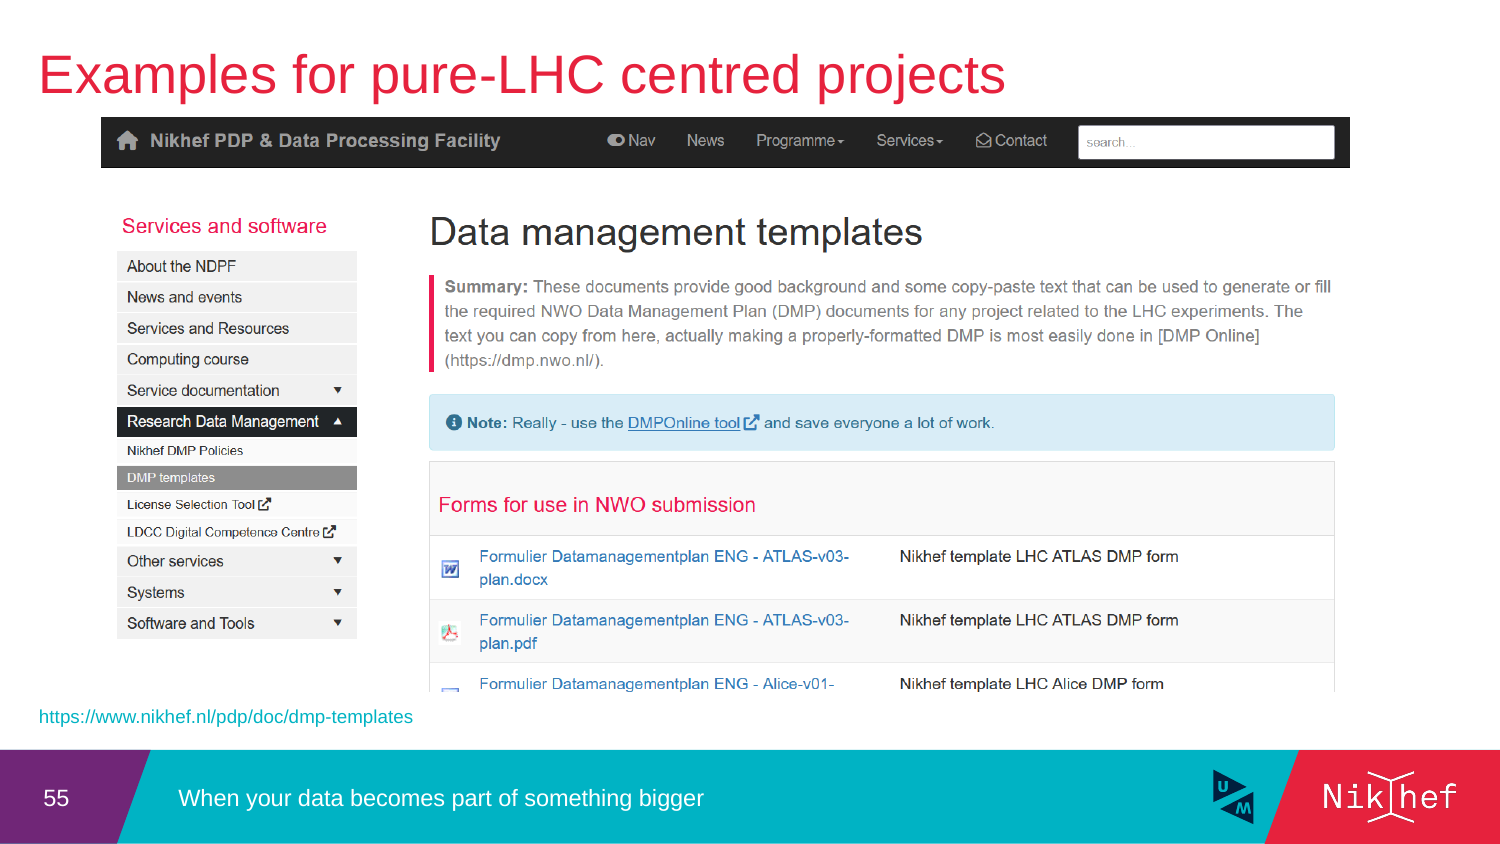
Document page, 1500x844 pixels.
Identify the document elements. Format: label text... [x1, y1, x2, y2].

footer When your data becomes part of something bigger [163, 755, 1244, 838]
list Examples for pure-LHC centred projects [38, 38, 1462, 106]
picture [101, 117, 1350, 692]
slide_number 55 [42, 782, 73, 812]
list https://www.nikhef.nl/pdp/doc/dmp-templates [38, 703, 1462, 728]
picture [1324, 771, 1456, 823]
